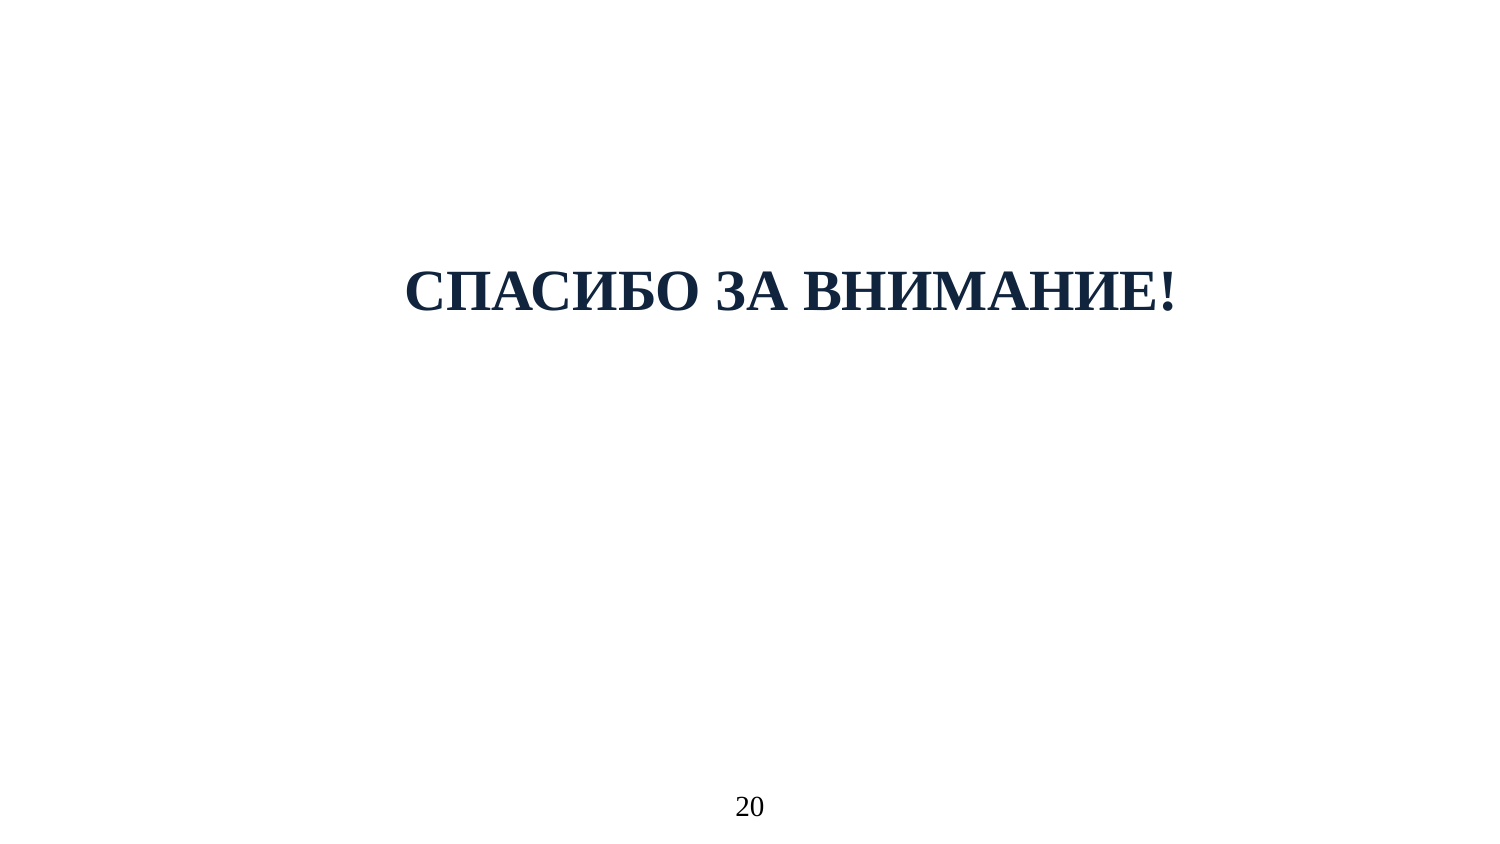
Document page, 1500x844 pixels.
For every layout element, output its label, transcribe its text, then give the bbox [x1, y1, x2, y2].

text_box СПАСИБО ЗА ВНИМАНИЕ! [301, 244, 1282, 330]
footer 20 [512, 782, 988, 827]
